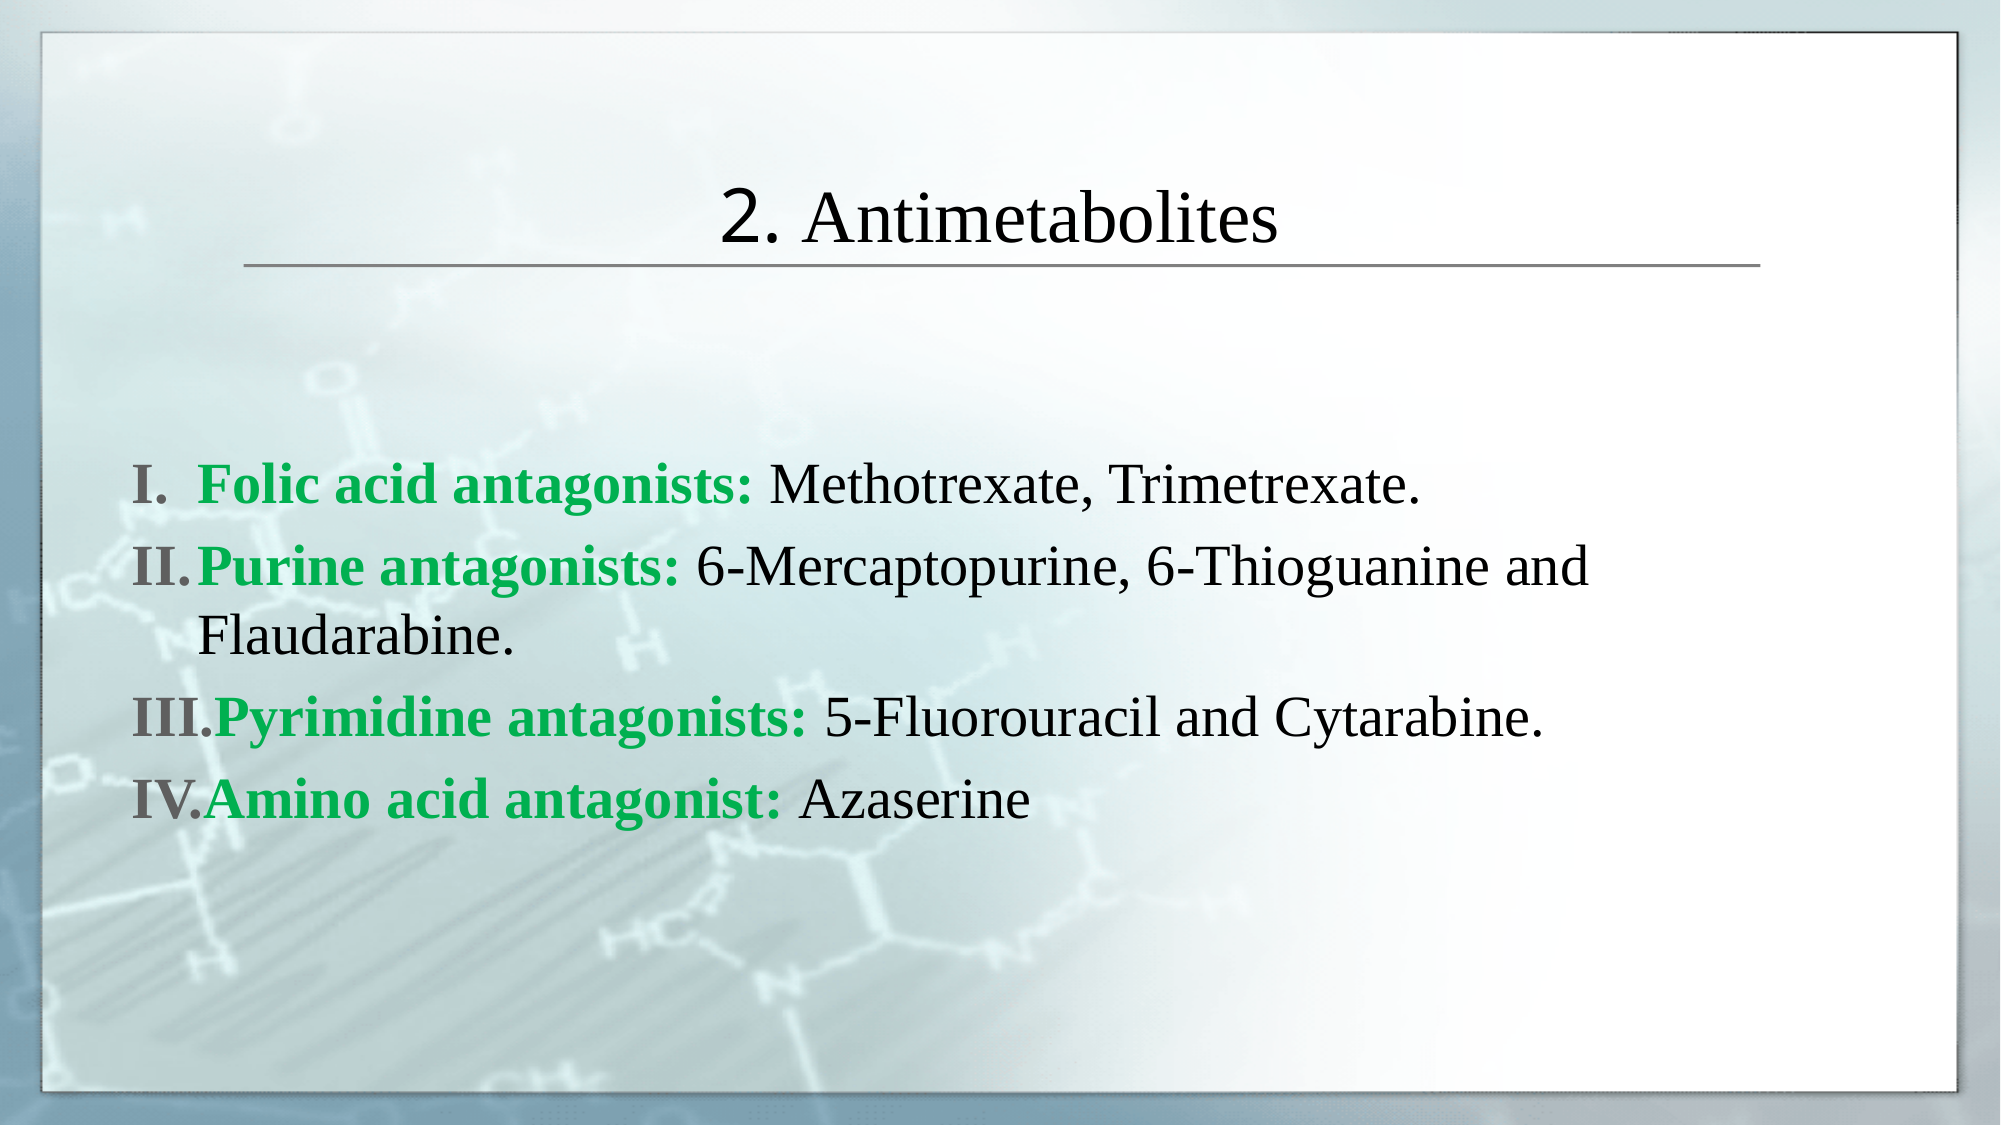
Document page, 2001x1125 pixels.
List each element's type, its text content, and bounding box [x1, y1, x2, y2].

title 2. Antimetabolites [0, 137, 2000, 288]
picture [0, 0, 2001, 1125]
list Folic acid antagonists: Methotrexate, Trimetrexate. Purine antagonists: 6-Mercaptopurine, 6-Thioguanine and Flaudarabine. Pyrimidine antagonists: 5-Fluorouracil and Cytarabine. Amino acid antagonist: Azaserine [116, 437, 1605, 988]
